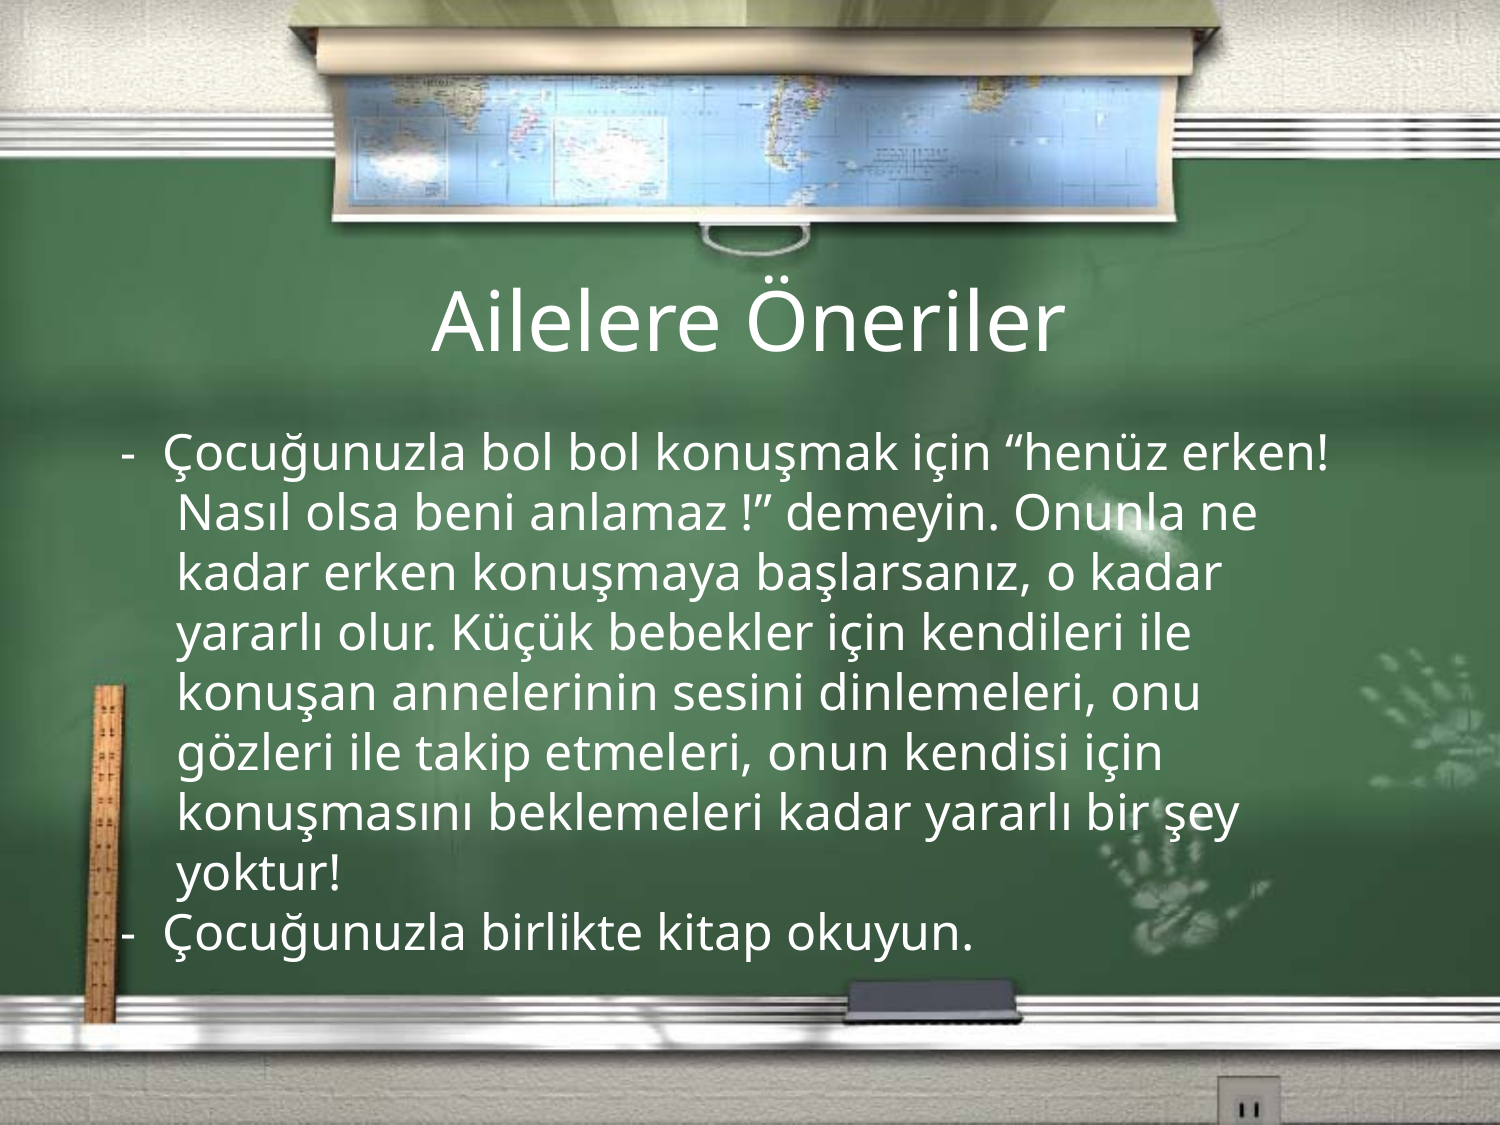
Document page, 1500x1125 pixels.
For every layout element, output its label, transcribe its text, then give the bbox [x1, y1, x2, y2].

list - Çocuğunuzla bol bol konuşmak için “henüz erken! Nasıl olsa beni anlamaz !” demeyin. Onunla ne kadar erken konuşmaya başlarsanız, o kadar yararlı olur. Küçük bebekler için kendileri ile konuşan annelerinin sesini dinlemeleri, onu gözleri ile takip etmeleri, onun kendisi için konuşmasını beklemeleri kadar yararlı bir şey yoktur! - Çocuğunuzla birlikte kitap okuyun. [105, 412, 1381, 988]
title Ailelere Öneriler [112, 210, 1388, 427]
picture [0, 0, 1500, 1125]
